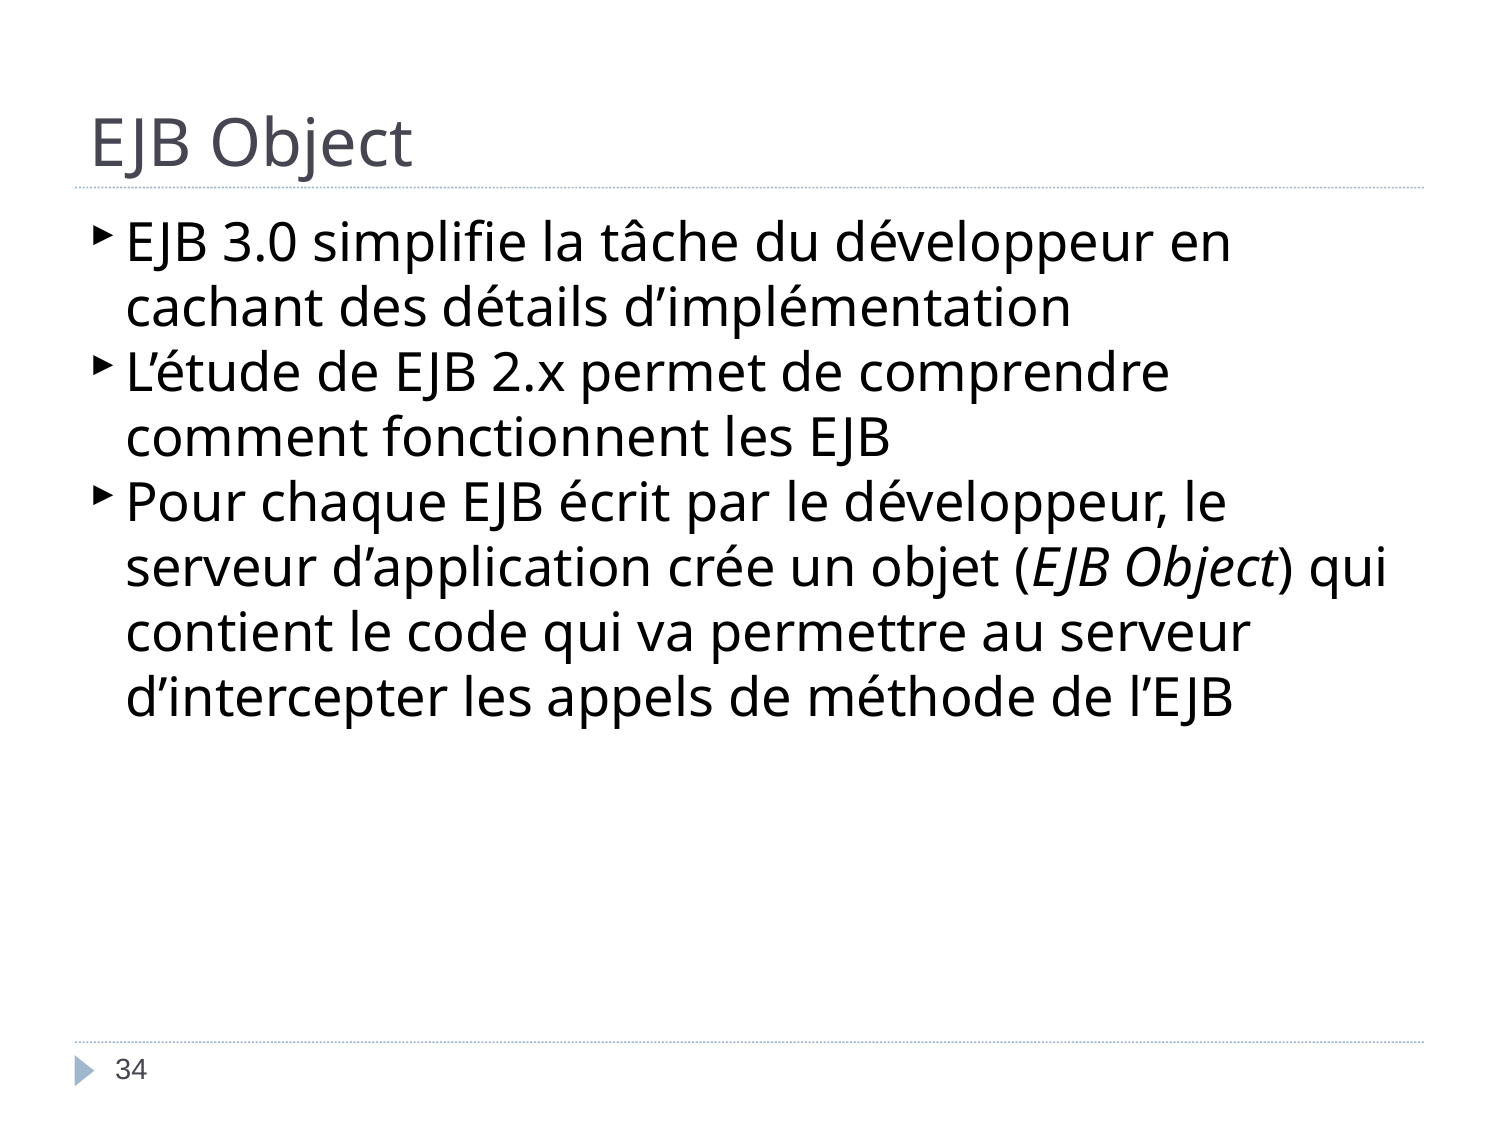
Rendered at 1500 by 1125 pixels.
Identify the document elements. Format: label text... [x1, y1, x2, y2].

text_box <numéro> [100, 1042, 426, 1103]
text_box EJB Object [75, 24, 1425, 188]
text_box EJB 3.0 simplifie la tâche du développeur en cachant des détails d’implémentation L’étude de EJB 2.x permet de comprendre comment fonctionnent les EJB Pour chaque EJB écrit par le développeur, le serveur d’application crée un objet (EJB Object) qui contient le code qui va permettre au serveur d’intercepter les appels de méthode de l’EJB [75, 200, 1425, 1010]
